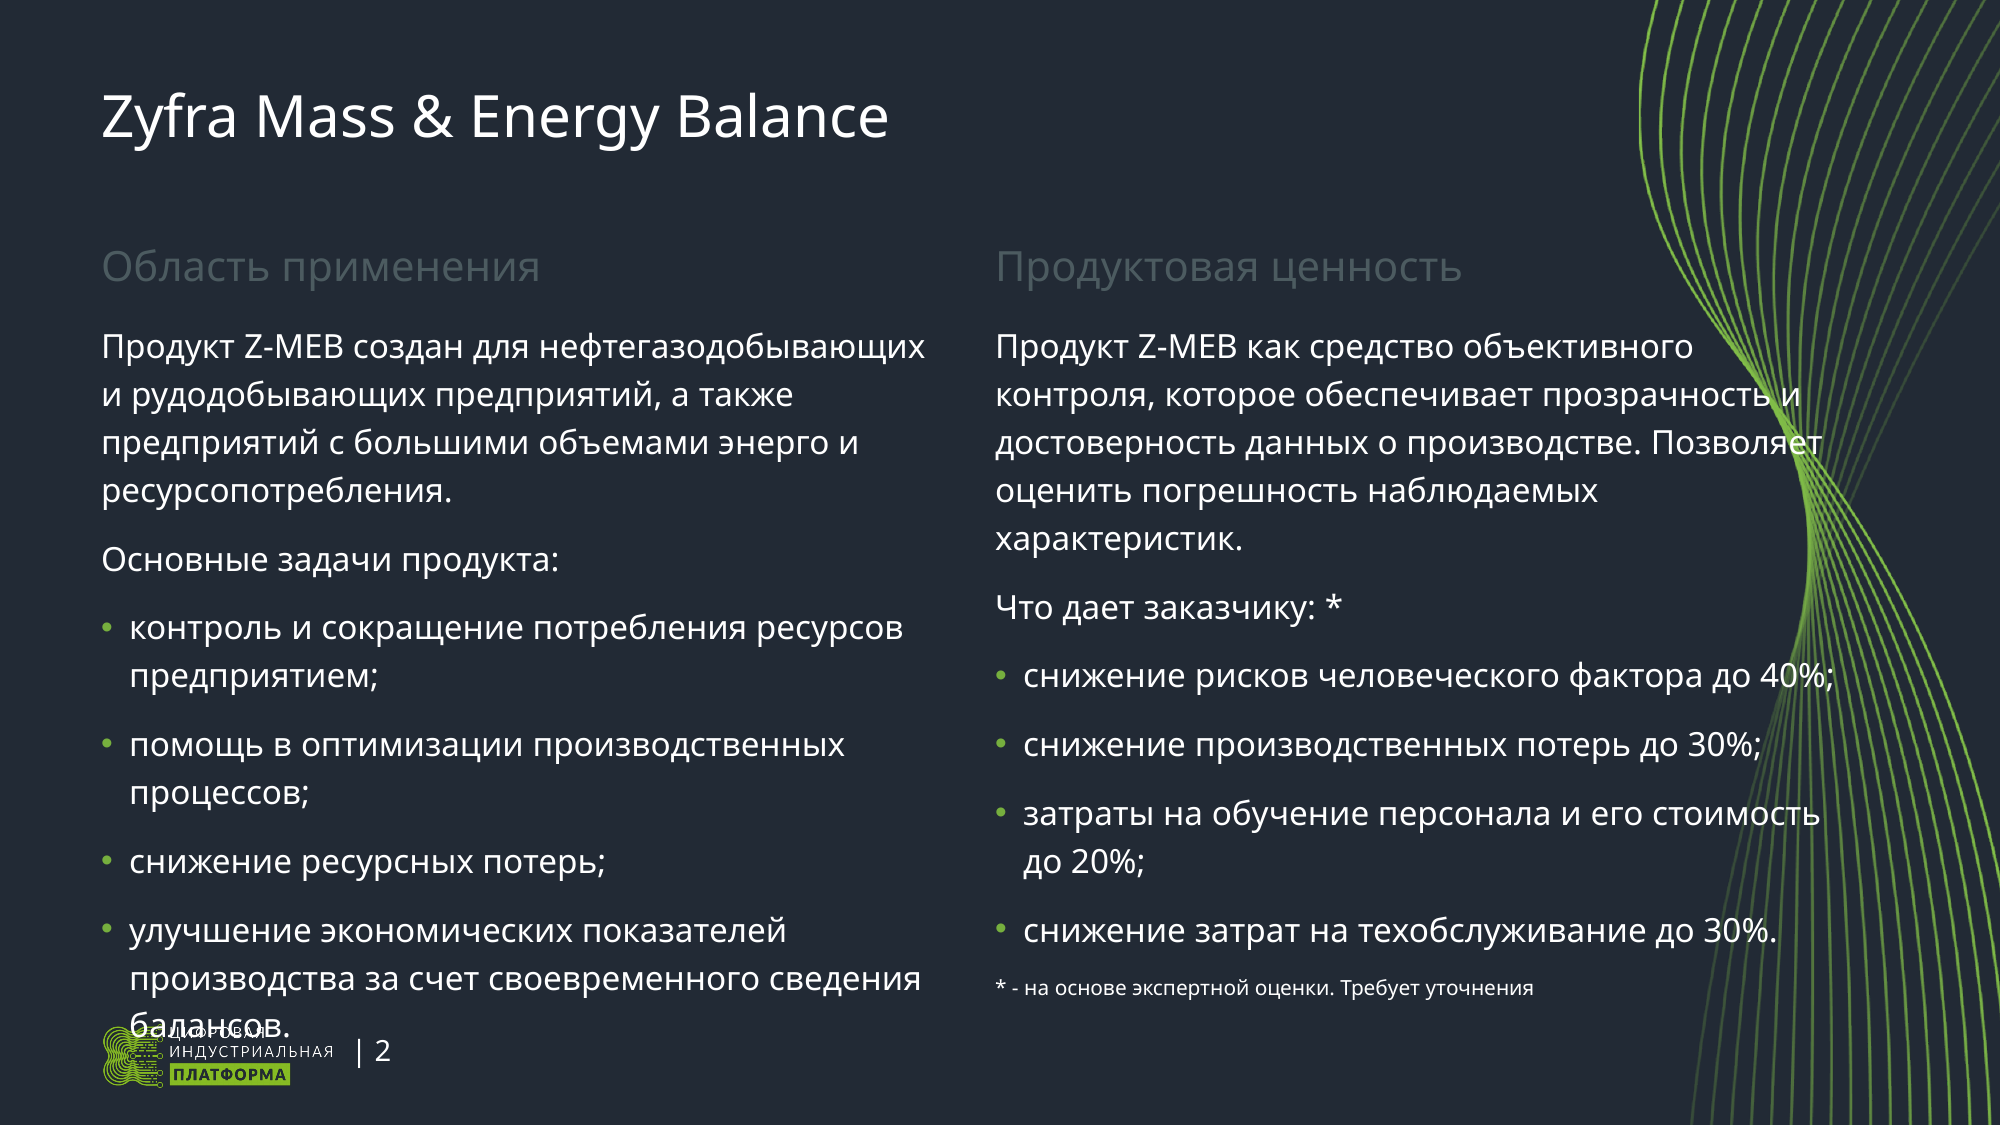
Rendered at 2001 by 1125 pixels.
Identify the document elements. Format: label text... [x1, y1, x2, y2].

picture [103, 1024, 332, 1088]
list Продукт Z-MEB как средство объективного контроля, которое обеспечивает прозрачность и достоверность данных о производстве. Позволяет оценить погрешность наблюдаемых характеристик. Что дает заказчику: * снижение рисков человеческого фактора до 40%; снижение производственных потерь до 30%; затраты на обучение персонала и его стоимость до 20%; снижение затрат на техобслуживание до 30%. * - на основе экспертной оценки. Требует уточнения [980, 310, 1859, 982]
list Продукт Z-MEB создан для нефтегазодобывающих и рудодобывающих предприятий, а также предприятий с большими объемами энерго и ресурсопотребления. Основные задачи продукта: контроль и сокращение потребления ресурсов предприятием; помощь в оптимизации производственных процессов; снижение ресурсных потерь; улучшение экономических показателей производства за счет своевременного сведения балансов. [86, 310, 965, 982]
picture [1639, 0, 2000, 1125]
list Продуктовая ценность [980, 238, 1526, 299]
list Область применения [86, 238, 632, 299]
title Zyfra Mass & Energy Balance [86, 0, 1788, 238]
